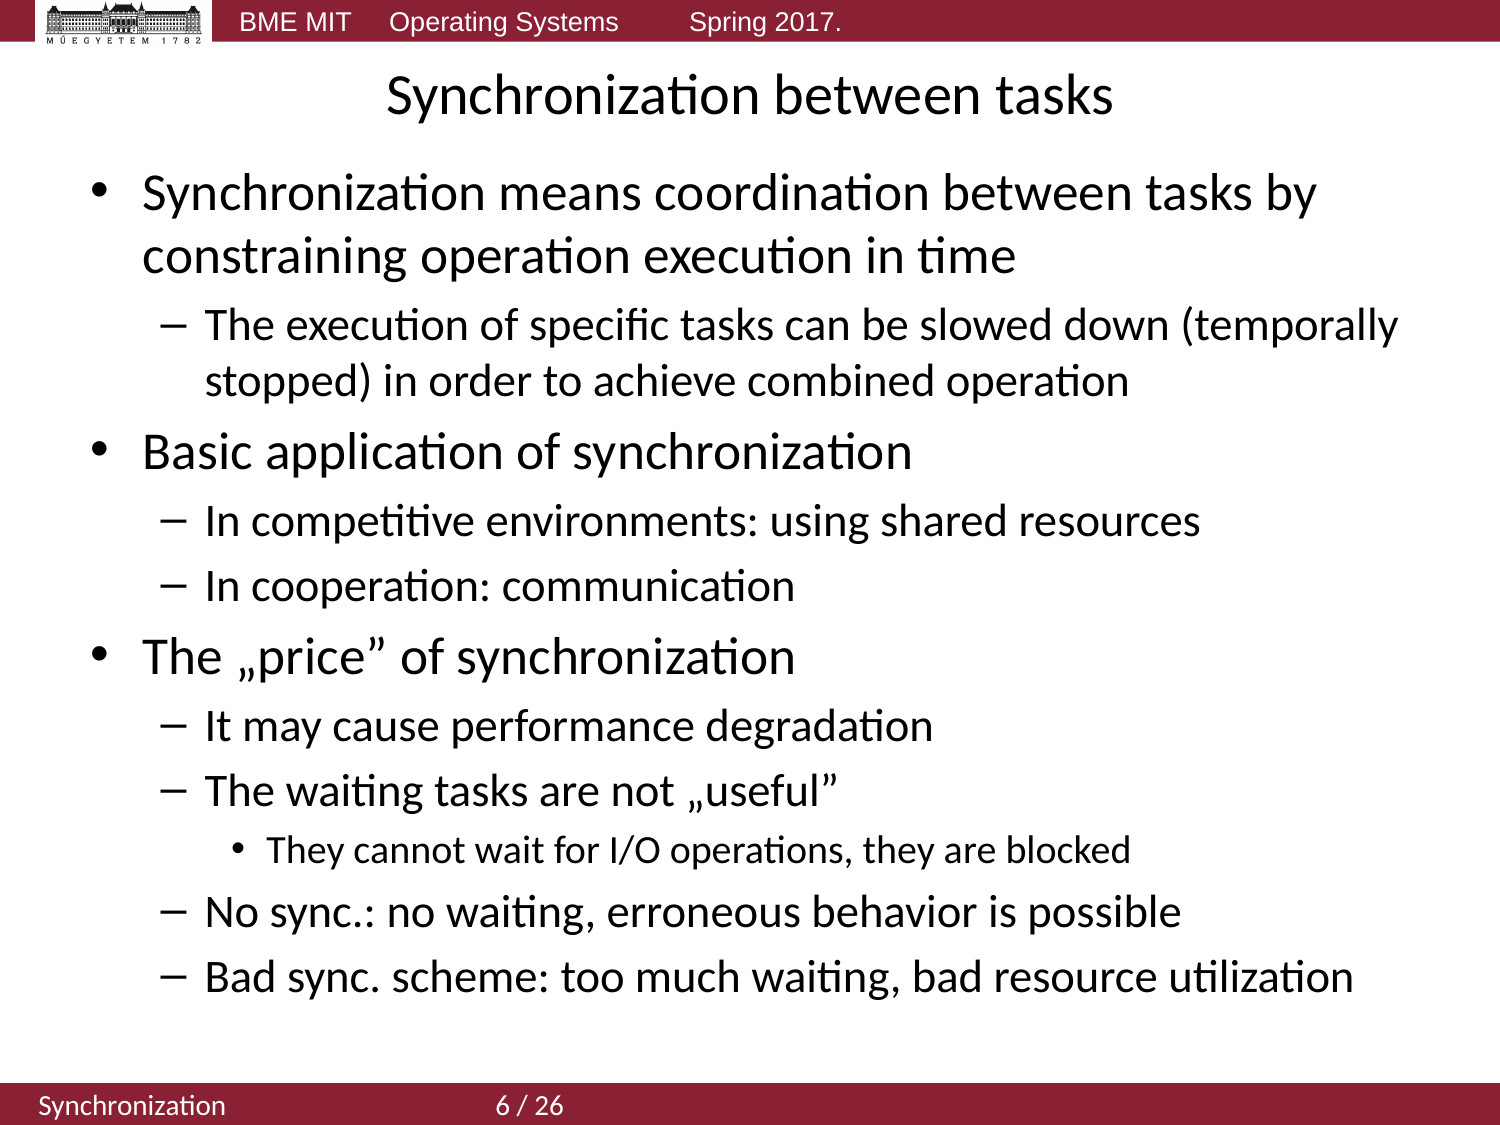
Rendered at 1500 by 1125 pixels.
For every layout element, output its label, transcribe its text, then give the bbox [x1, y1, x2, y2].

list Synchronization means coordination between tasks by constraining operation execution in time The execution of specific tasks can be slowed down (temporally stopped) in order to achieve combined operation Basic application of synchronization In competitive environments: using shared resources In cooperation: communication The „price” of synchronization It may cause performance degradation The waiting tasks are not „useful” They cannot wait for I/O operations, they are blocked No sync.: no waiting, erroneous behavior is possible Bad sync. scheme: too much waiting, bad resource utilization [75, 149, 1425, 1024]
title Synchronization between tasks [75, 45, 1425, 138]
picture [35, 0, 212, 51]
